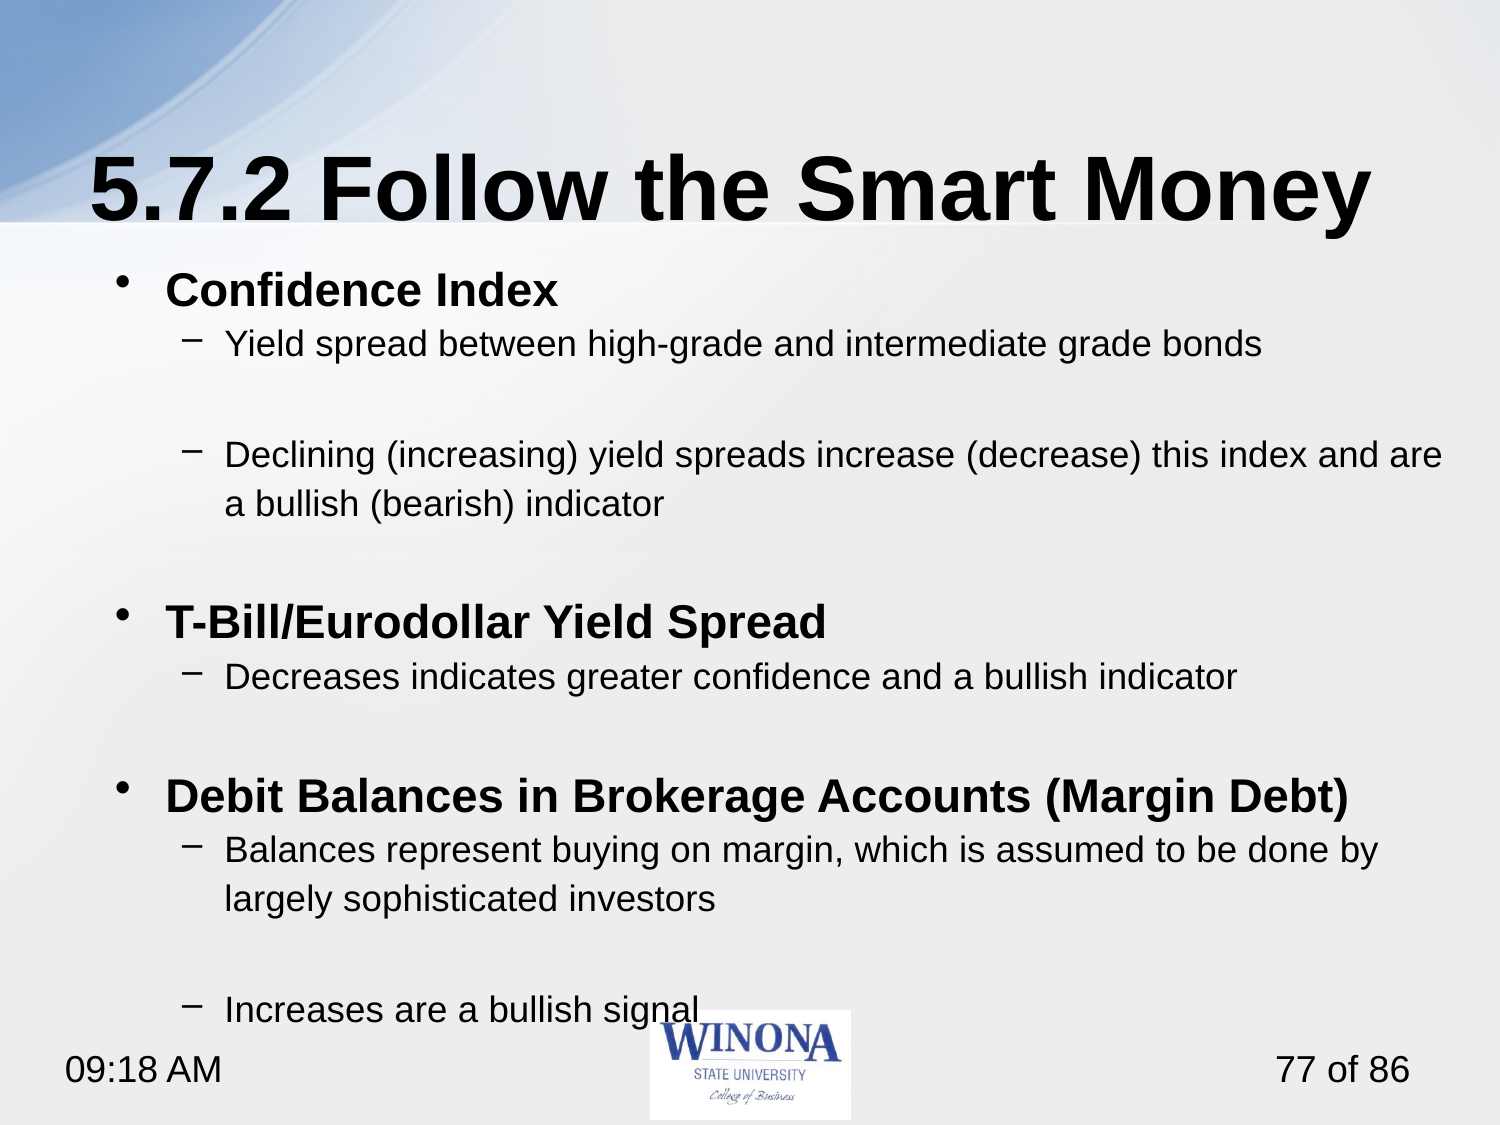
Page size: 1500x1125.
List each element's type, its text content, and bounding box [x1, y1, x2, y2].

list Confidence Index Yield spread between high-grade and intermediate grade bonds Declining (increasing) yield spreads increase (decrease) this index and are a bullish (bearish) indicator T-Bill/Eurodollar Yield Spread Decreases indicates greater confidence and a bullish indicator Debit Balances in Brokerage Accounts (Margin Debt) Balances represent buying on margin, which is assumed to be done by largely sophisticated investors Increases are a bullish signal [99, 246, 1463, 1046]
picture [0, 0, 1500, 1125]
title 5.7.2 Follow the Smart Money [75, 58, 1425, 247]
